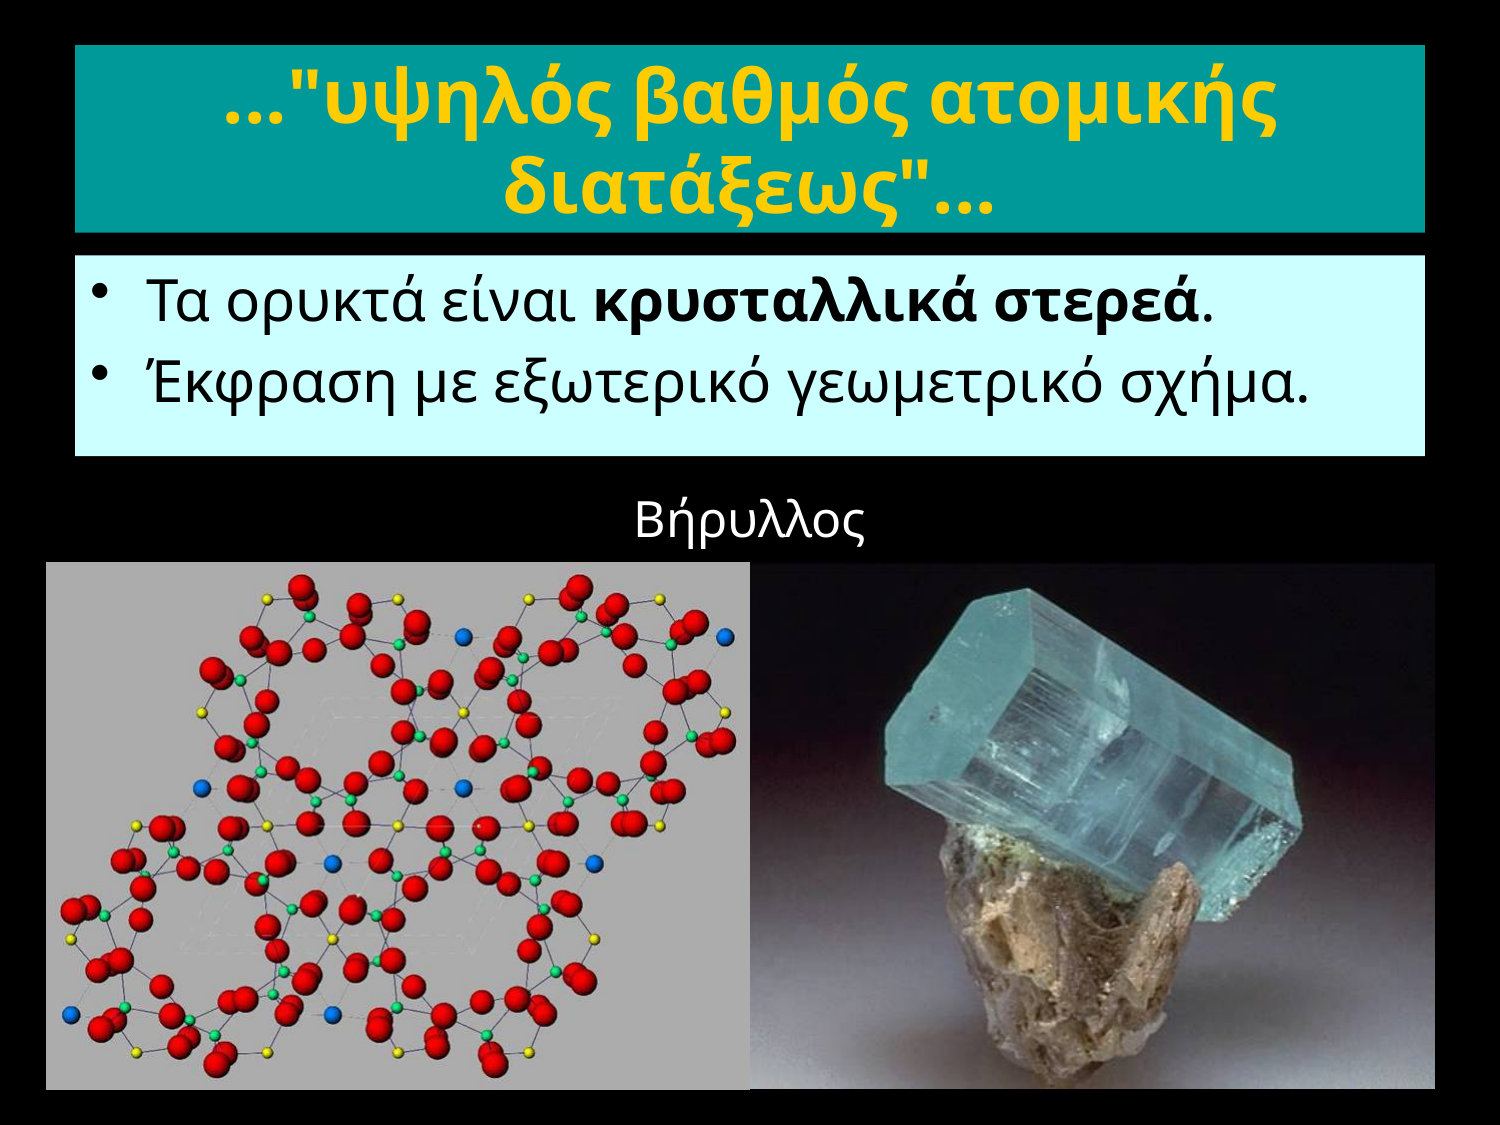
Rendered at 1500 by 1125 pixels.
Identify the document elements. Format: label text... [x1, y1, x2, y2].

text_box Βήρυλλος [618, 479, 882, 555]
list Τα ορυκτά είναι κρυσταλλικά στερεά. Έκφραση με εξωτερικό γεωμετρικό σχήμα. [75, 255, 1425, 457]
title ..."υψηλός βαθμός ατομικής διατάξεως"... [75, 45, 1425, 233]
picture [46, 562, 1435, 1090]
